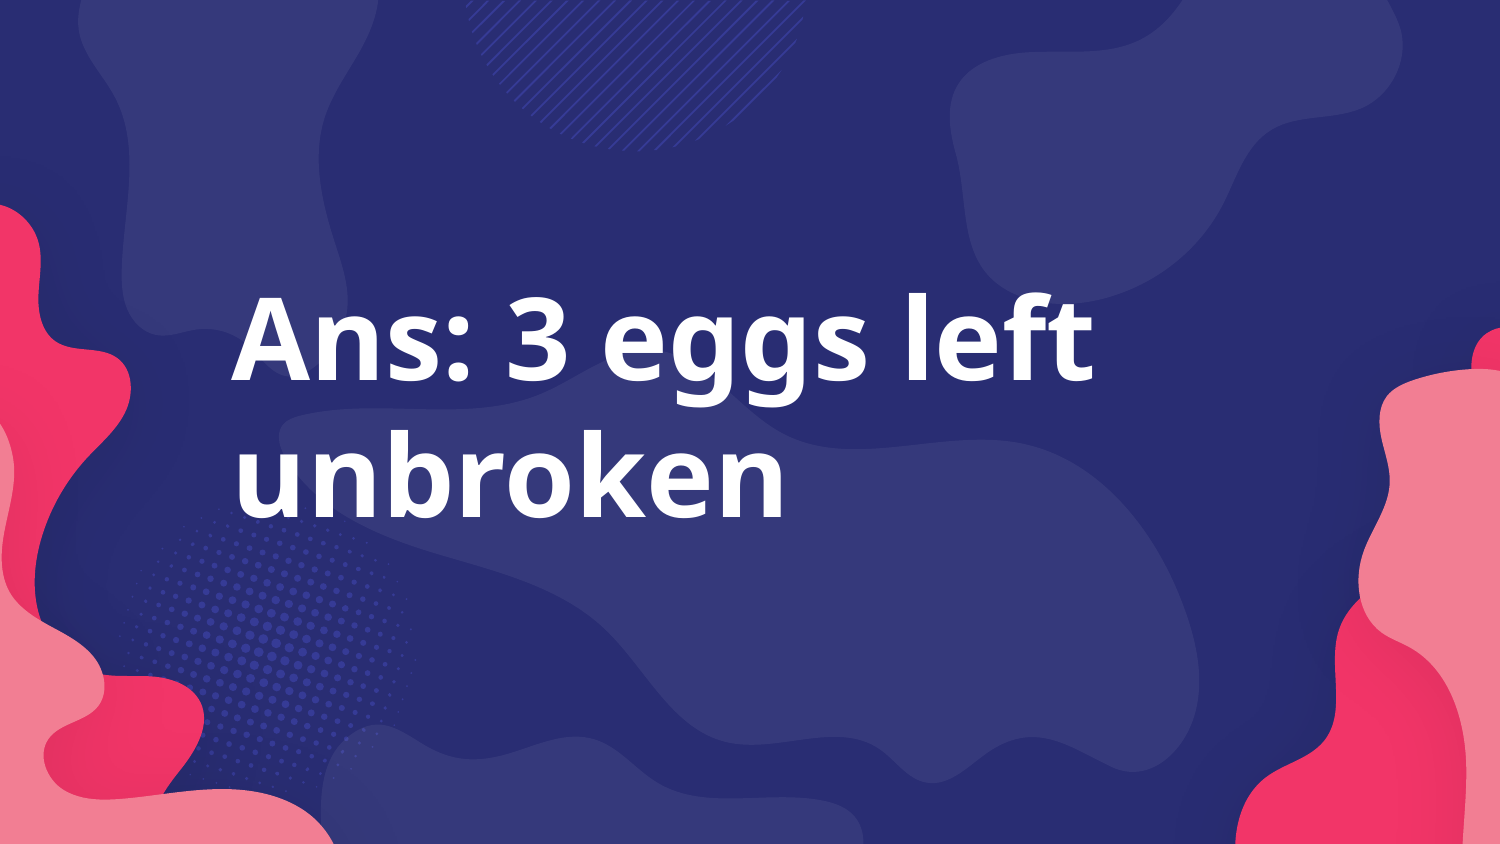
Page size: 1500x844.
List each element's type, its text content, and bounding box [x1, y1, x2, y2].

title Ans: 3 eggs left unbroken [216, 251, 1286, 555]
